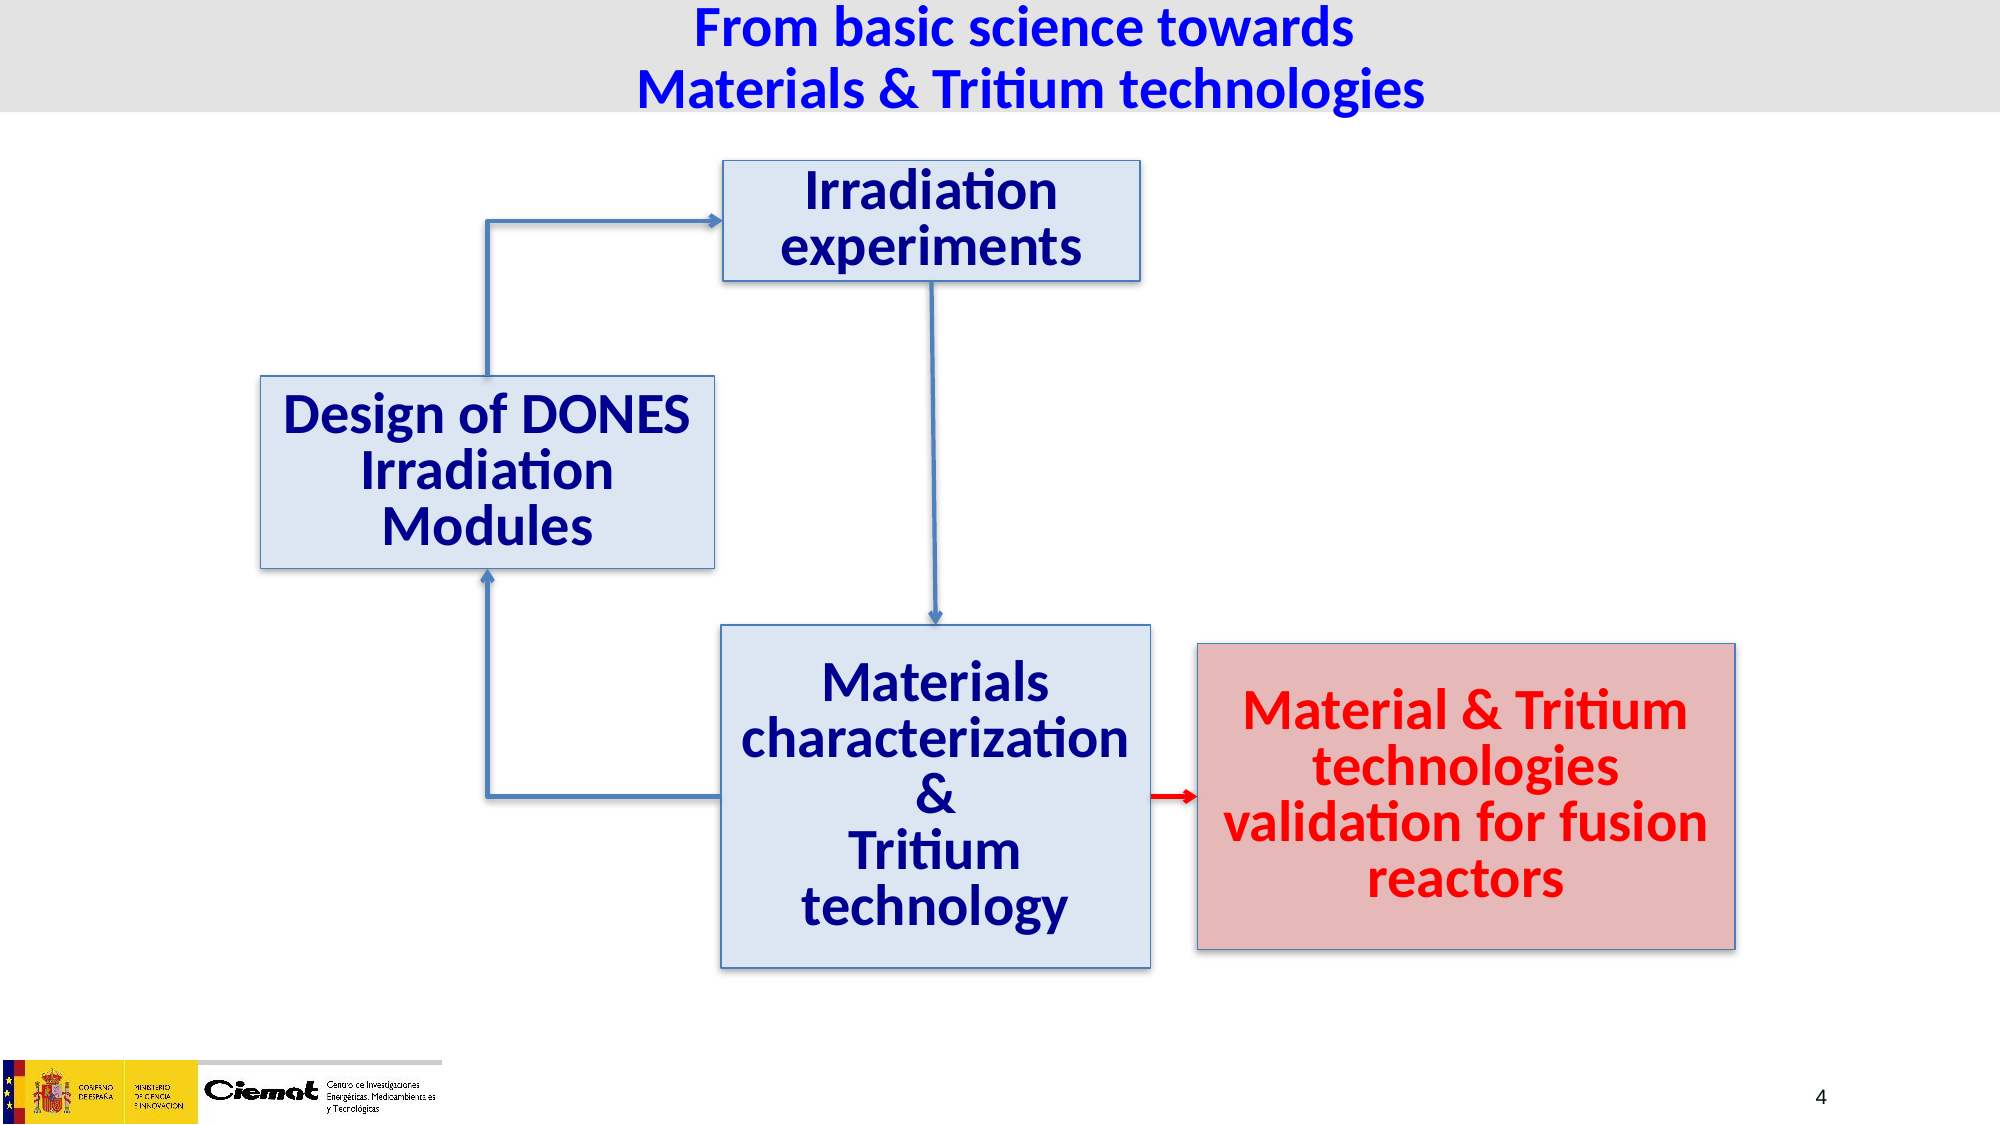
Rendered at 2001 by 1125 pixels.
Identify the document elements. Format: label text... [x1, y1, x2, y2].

text_box From basic science towards Materials & Tritium technologies [400, 0, 1638, 129]
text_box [527, 180, 683, 417]
text_box Material & Tritium technologies validation for fusion reactors [1197, 643, 1736, 950]
text_box Design of DONES Irradiation Modules [260, 375, 715, 569]
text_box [487, 568, 722, 797]
text_box Materials characterization & Tritium technology [720, 624, 1151, 969]
picture [3, 1060, 442, 1124]
text_box Irradiation experiments [722, 160, 1141, 282]
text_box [931, 281, 936, 626]
